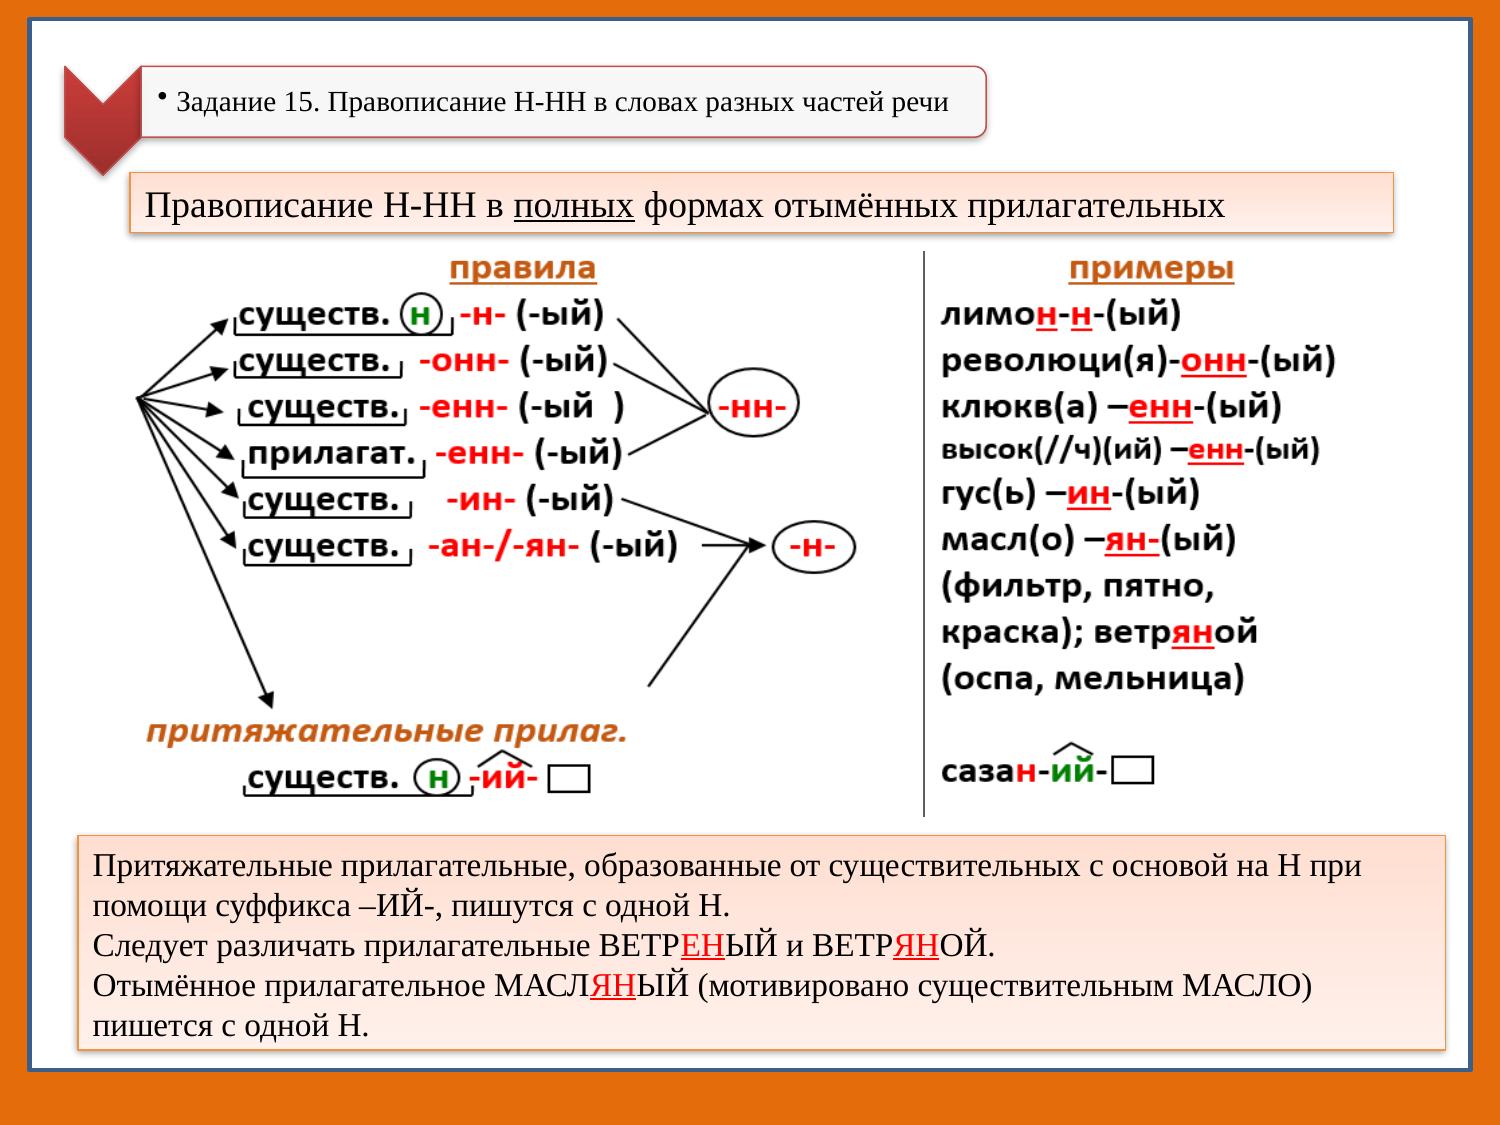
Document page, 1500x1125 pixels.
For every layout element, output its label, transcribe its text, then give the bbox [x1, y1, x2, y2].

picture [129, 251, 1353, 818]
text_box Притяжательные прилагательные, образованные от существительных с основой на Н при помощи суффикса –ИЙ-, пишутся с одной Н. Следует различать прилагательные ВЕТРЕНЫЙ и ВЕТРЯНОЙ. Отымённое прилагательное МАСЛЯНЫЙ (мотивировано существительным МАСЛО) пишется с одной Н. [77, 835, 1446, 1051]
text_box Правописание Н-НН в полных формах отымённых прилагательных [129, 172, 1394, 233]
text_box [27, 17, 1473, 1072]
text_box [64, 66, 987, 176]
